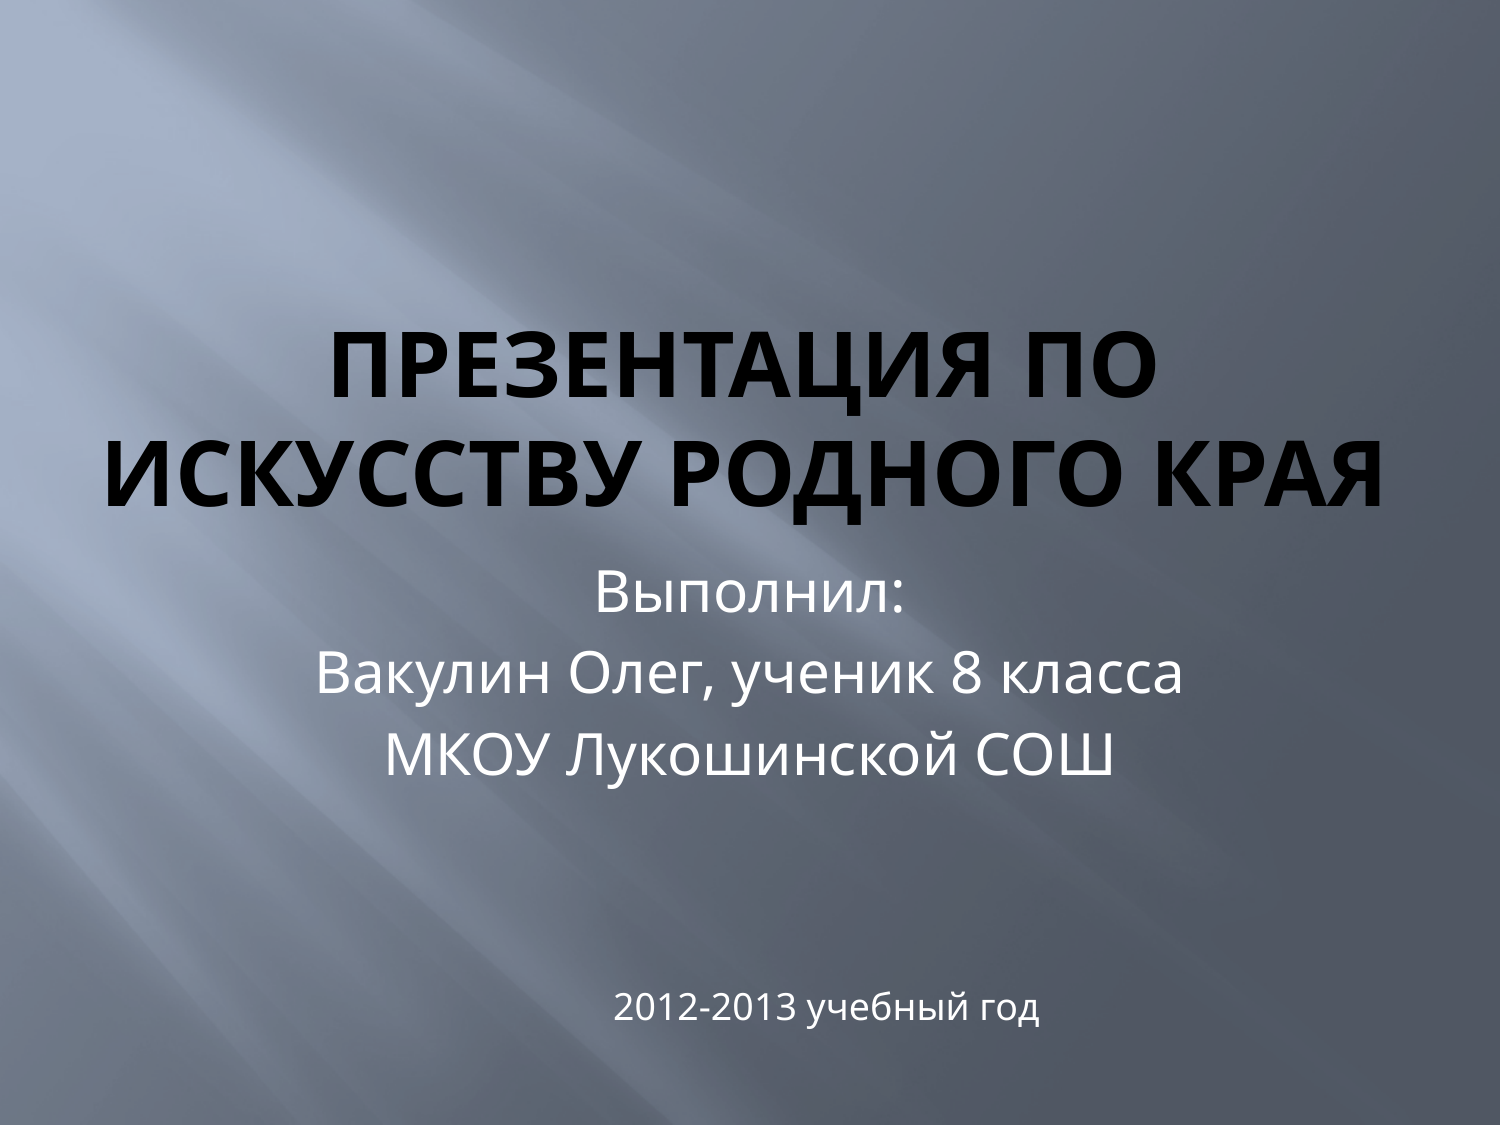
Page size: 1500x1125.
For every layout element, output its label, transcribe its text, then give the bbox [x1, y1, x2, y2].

text_box 2012-2013 учебный год [478, 975, 1176, 1036]
title Презентация по искусству родного края [69, 224, 1420, 525]
subtitle Выполнил: Вакулин Олег, ученик 8 класса МКОУ Лукошинской СОШ [225, 546, 1275, 834]
